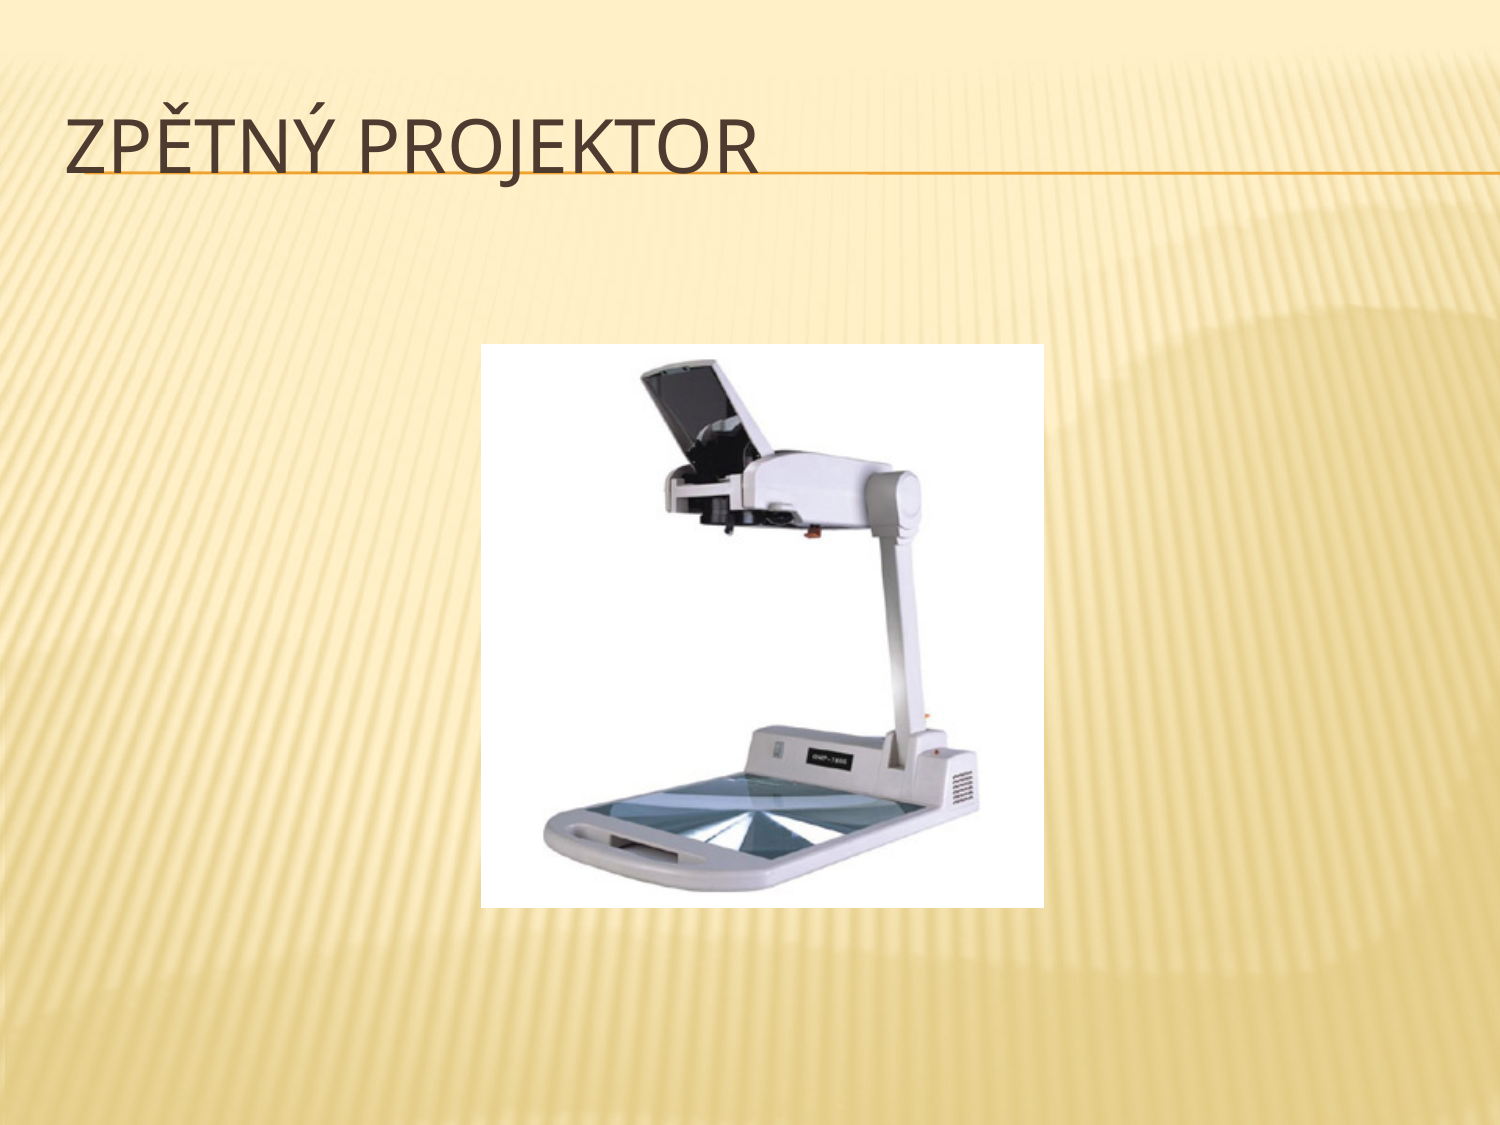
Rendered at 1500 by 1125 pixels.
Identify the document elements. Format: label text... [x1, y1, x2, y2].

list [480, 344, 1045, 908]
title Zpětný projektor [50, 75, 1475, 213]
